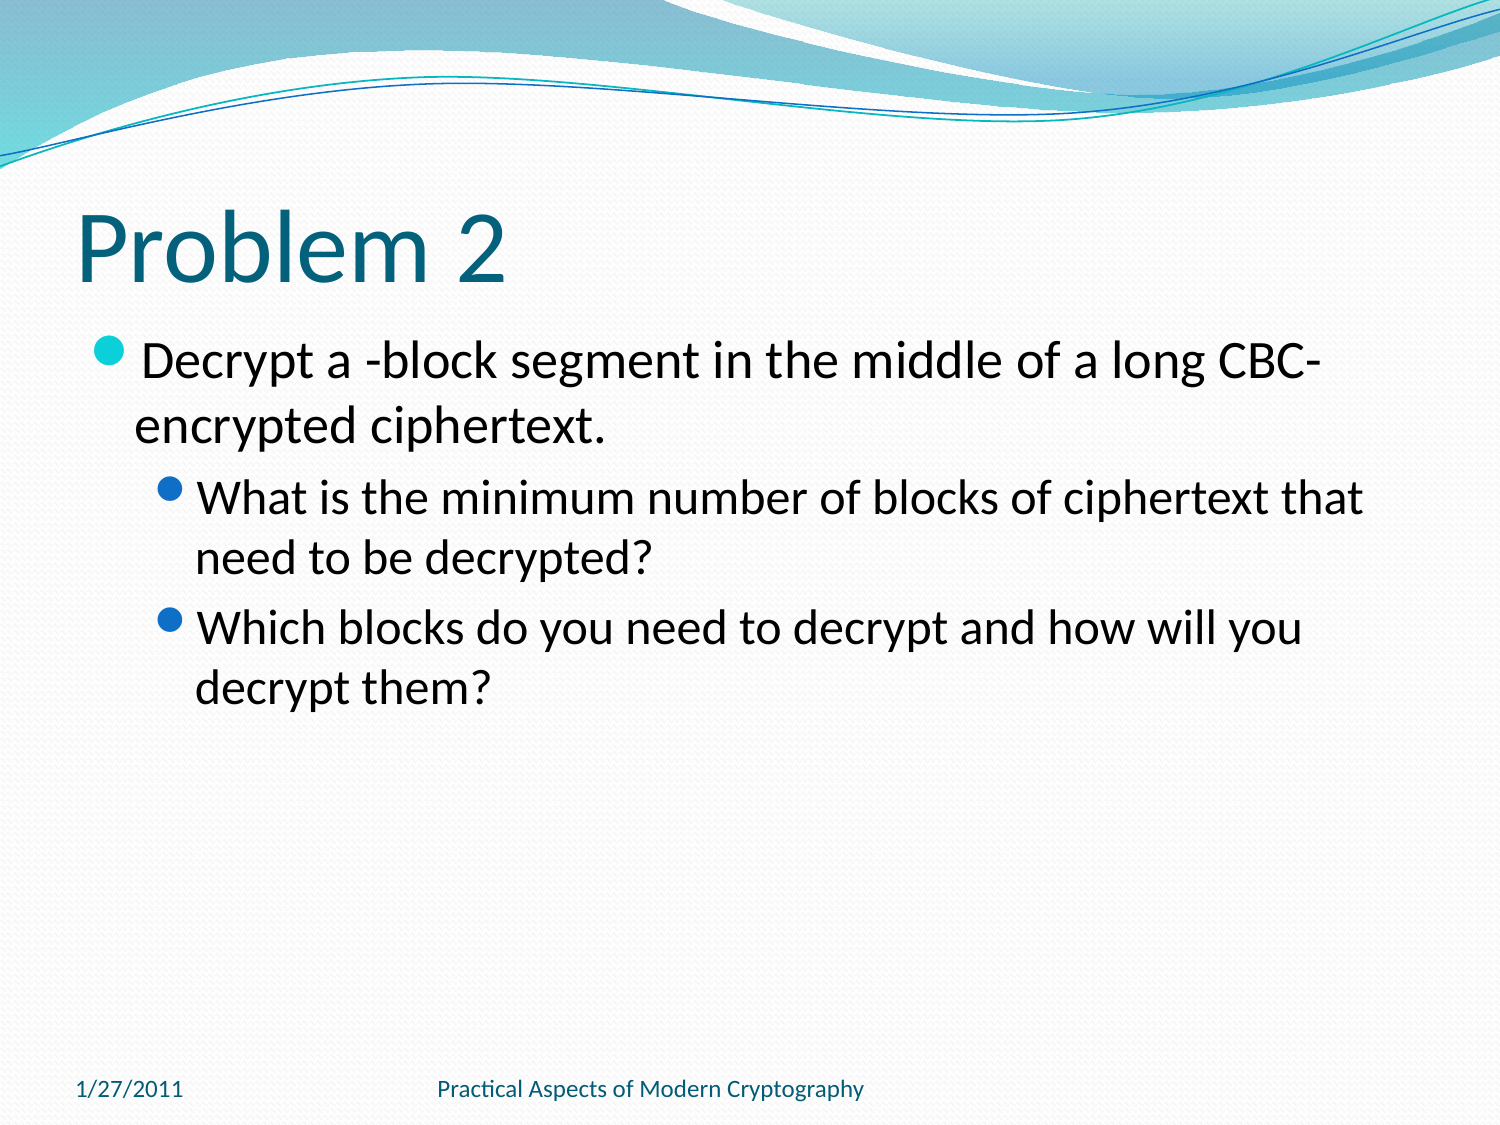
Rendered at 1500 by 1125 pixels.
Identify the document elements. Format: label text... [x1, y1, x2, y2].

title Problem 2 [75, 115, 1425, 303]
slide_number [75, 1042, 425, 1103]
footer Practical Aspects of Modern Cryptography [437, 1042, 988, 1103]
